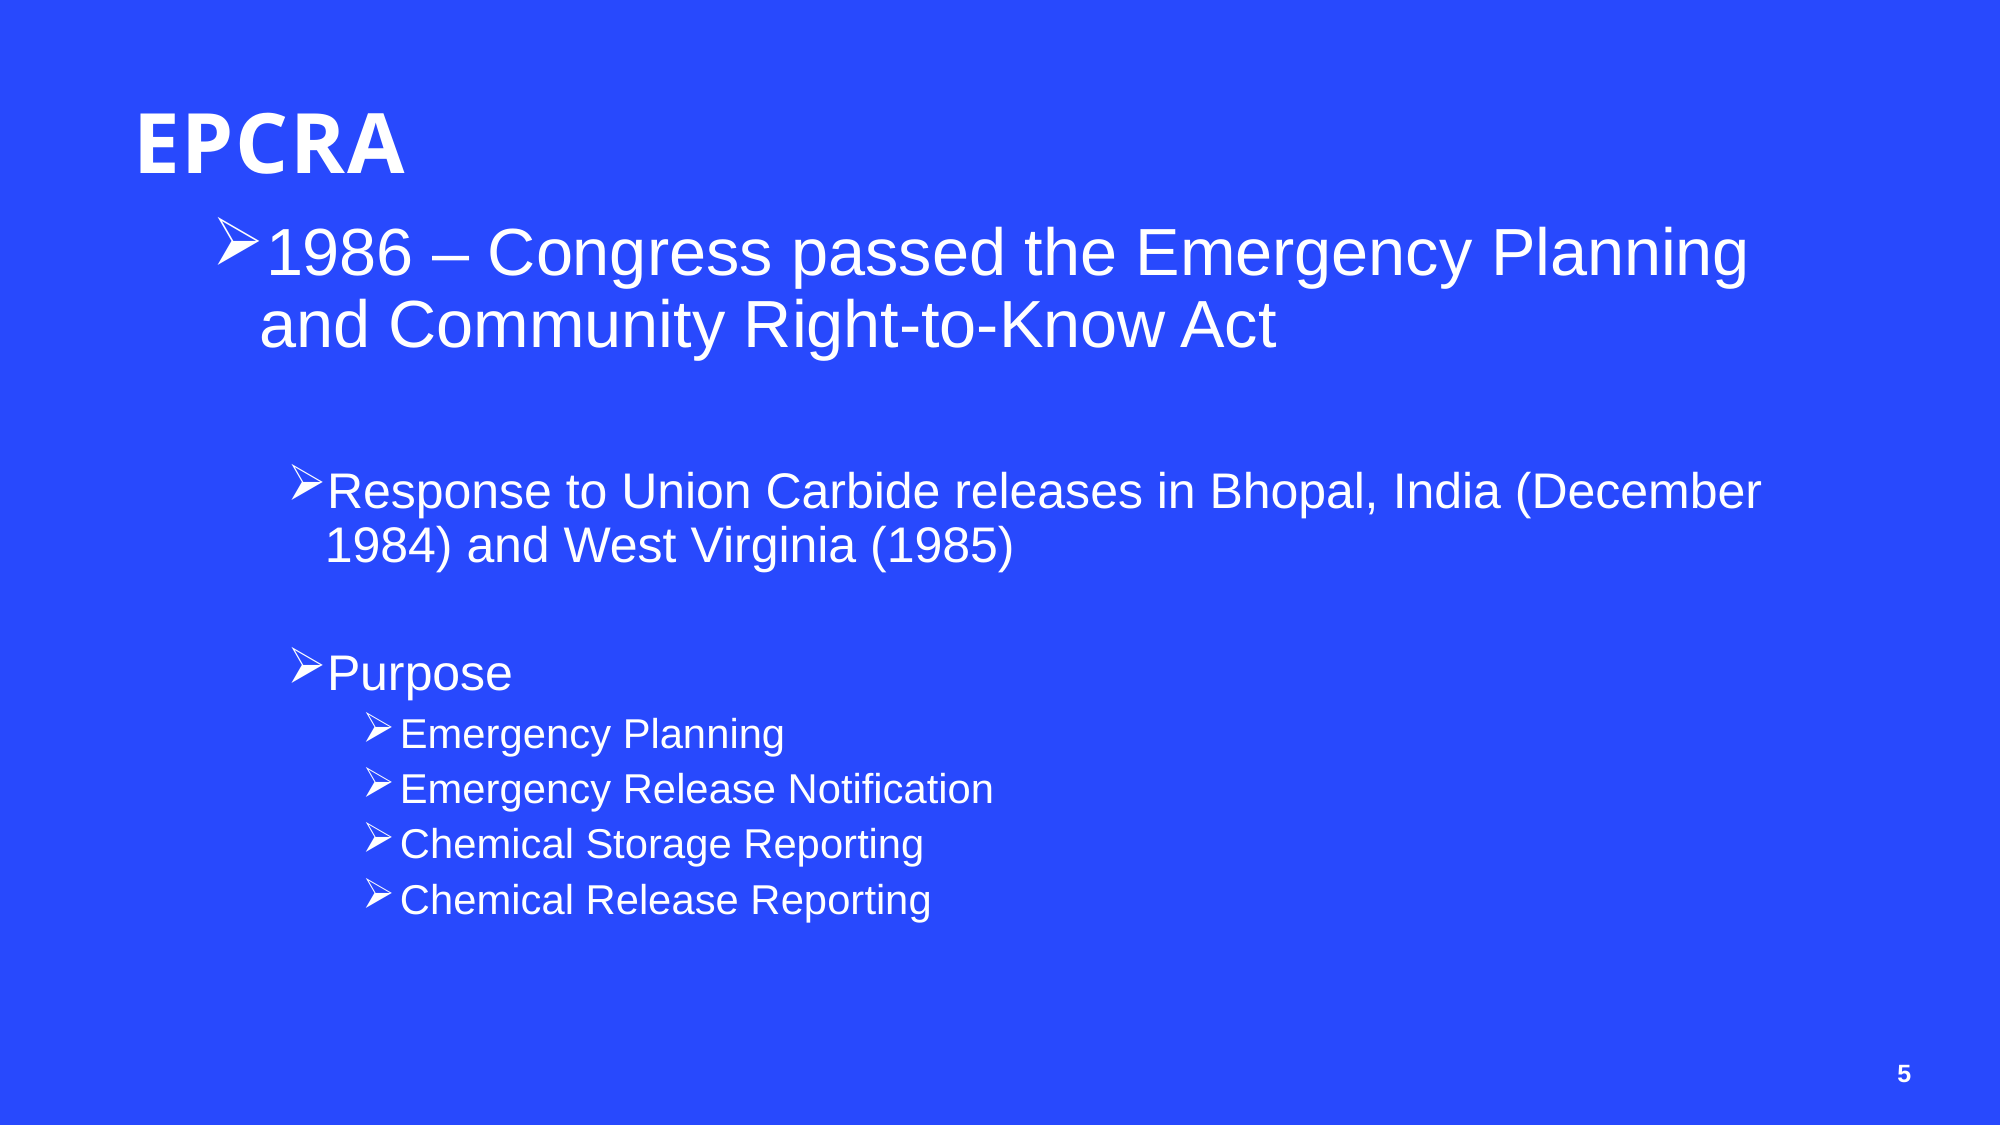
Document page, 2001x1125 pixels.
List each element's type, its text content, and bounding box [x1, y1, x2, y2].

slide_number 5 [1461, 1042, 1912, 1103]
list 1986 – Congress passed the Emergency Planning and Community Right-to-Know Act Response to Union Carbide releases in Bhopal, India (December 1984) and West Virginia (1985) Purpose Emergency Planning Emergency Release Notification Chemical Storage Reporting Chemical Release Reporting [212, 217, 1777, 973]
title EPCRA [133, 102, 861, 381]
